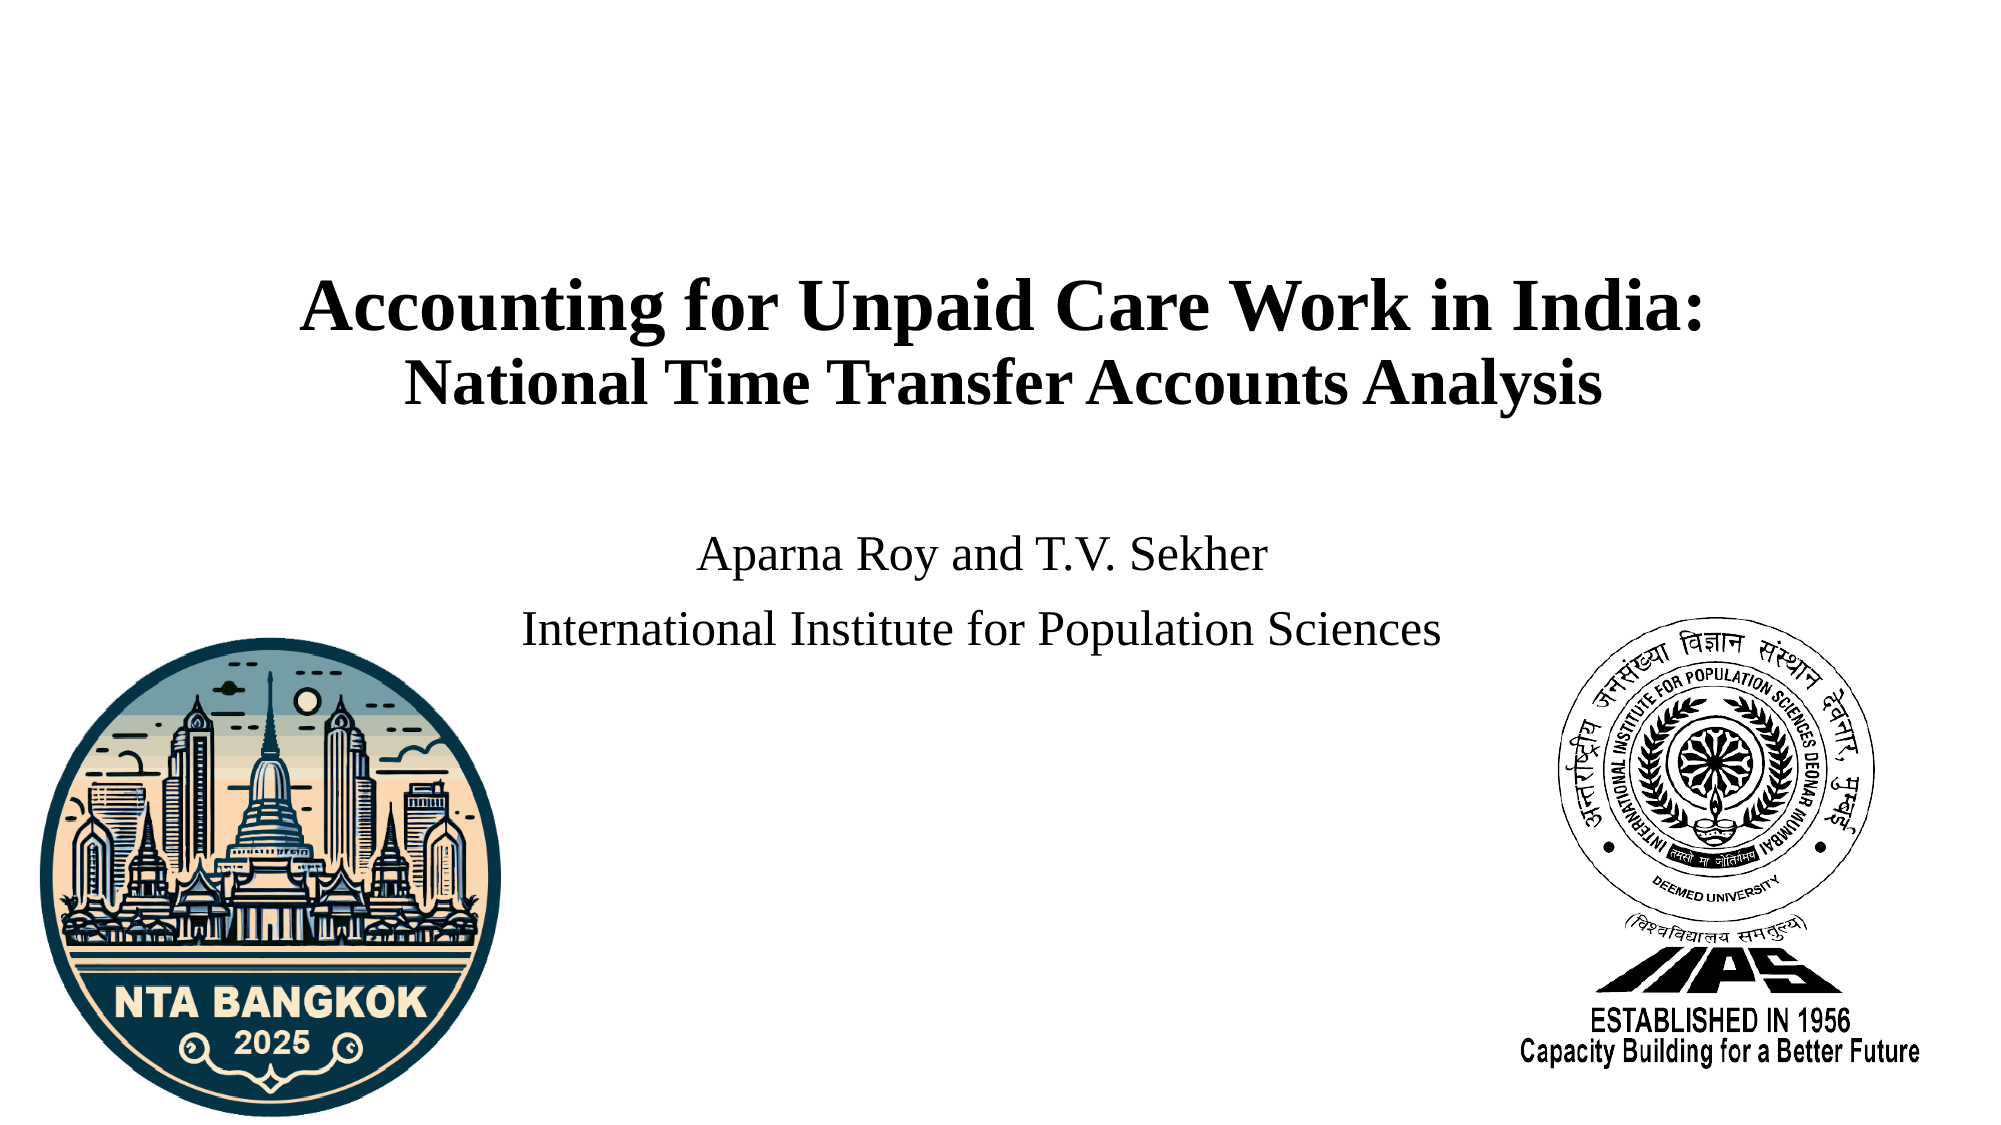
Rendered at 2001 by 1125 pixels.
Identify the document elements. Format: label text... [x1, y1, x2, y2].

picture [32, 628, 503, 1125]
picture [1497, 606, 1932, 1076]
subtitle Aparna Roy and T.V. Sekher International Institute for Population Sciences [232, 519, 1733, 792]
title Accounting for Unpaid Care Work in India: National Time Transfer Accounts Analysis [263, 104, 1763, 497]
